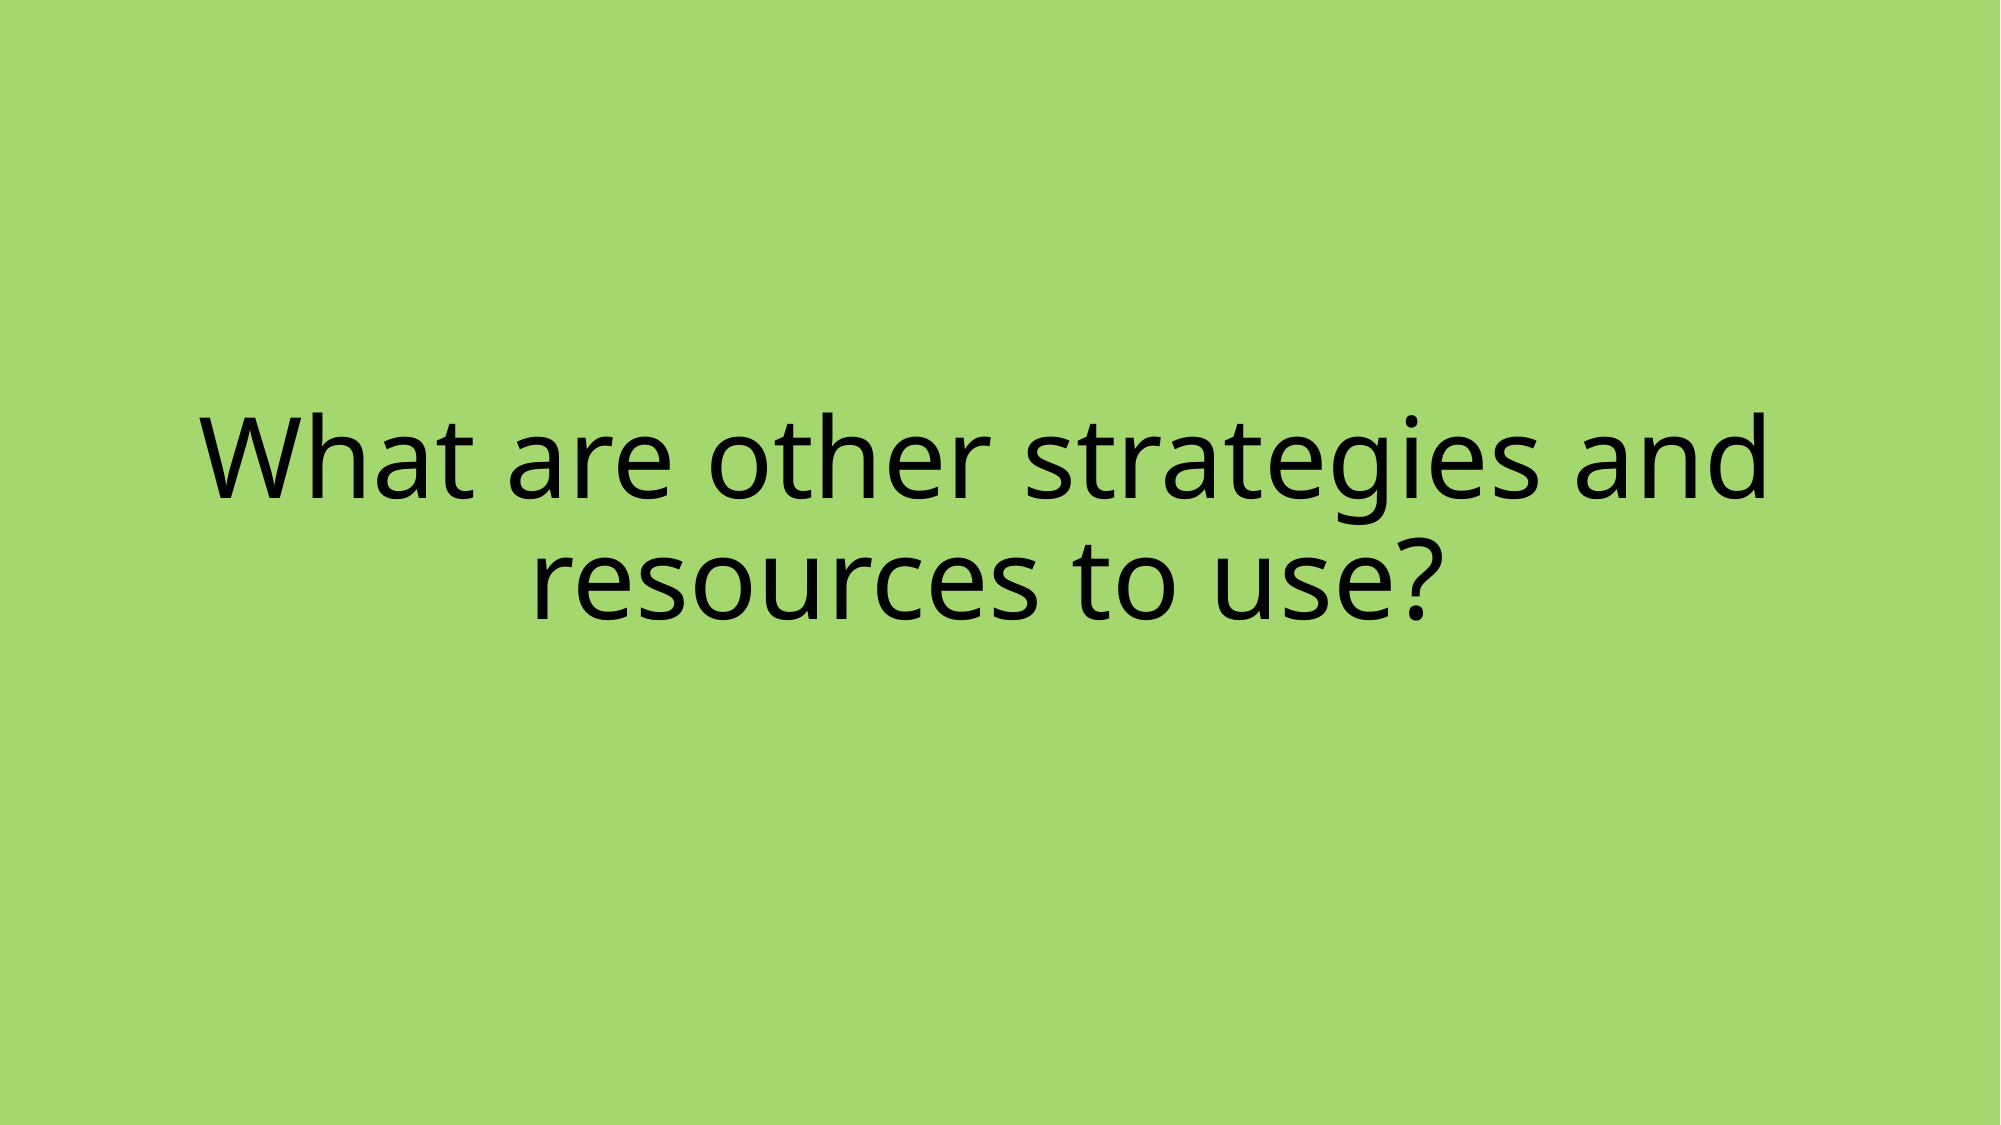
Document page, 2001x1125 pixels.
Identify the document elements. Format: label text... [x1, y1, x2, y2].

title What are other strategies and resources to use? [124, 162, 1850, 882]
